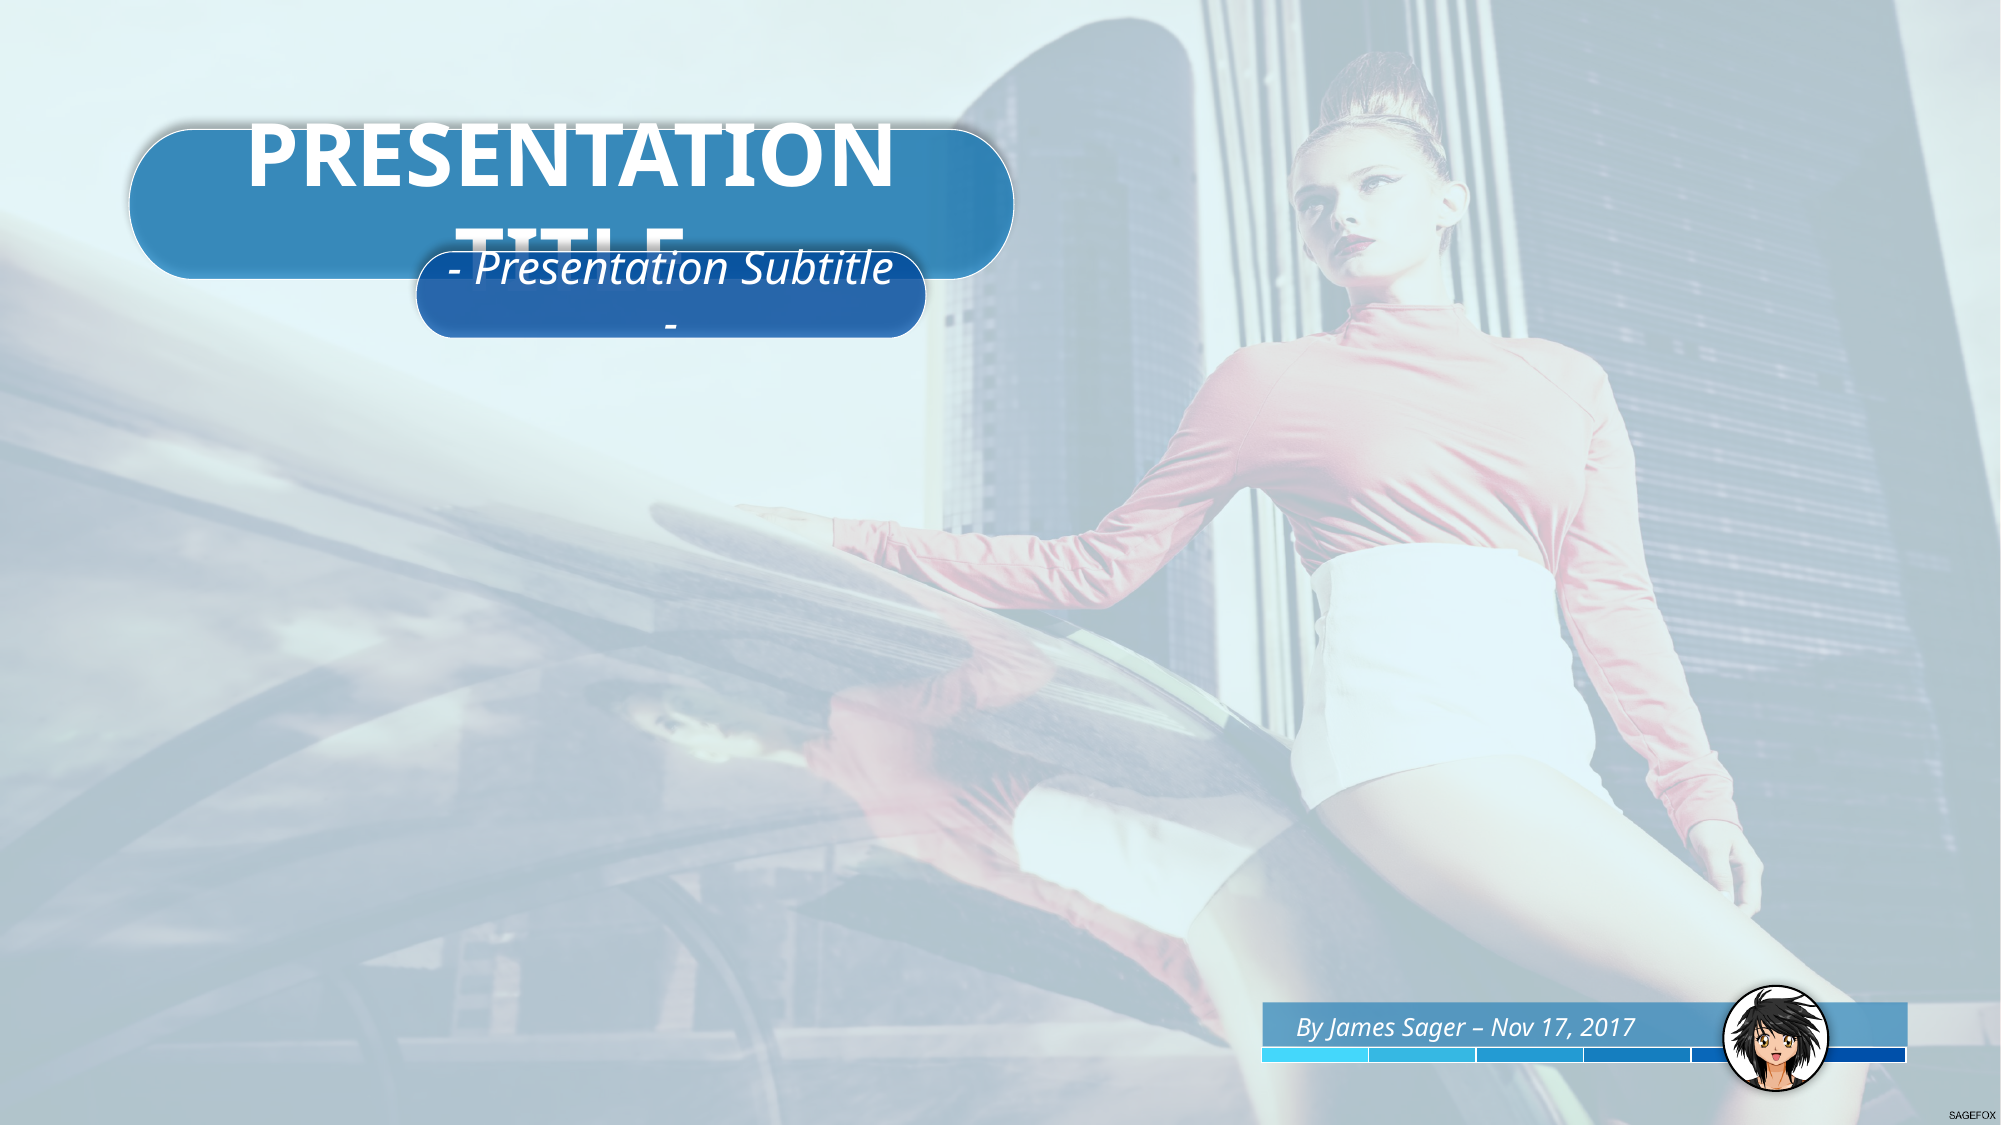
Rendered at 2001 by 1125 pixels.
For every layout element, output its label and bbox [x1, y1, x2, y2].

text_box [1261, 985, 1908, 1091]
text_box [128, 129, 1014, 280]
text_box [416, 251, 927, 339]
picture [1925, 0, 2001, 1125]
